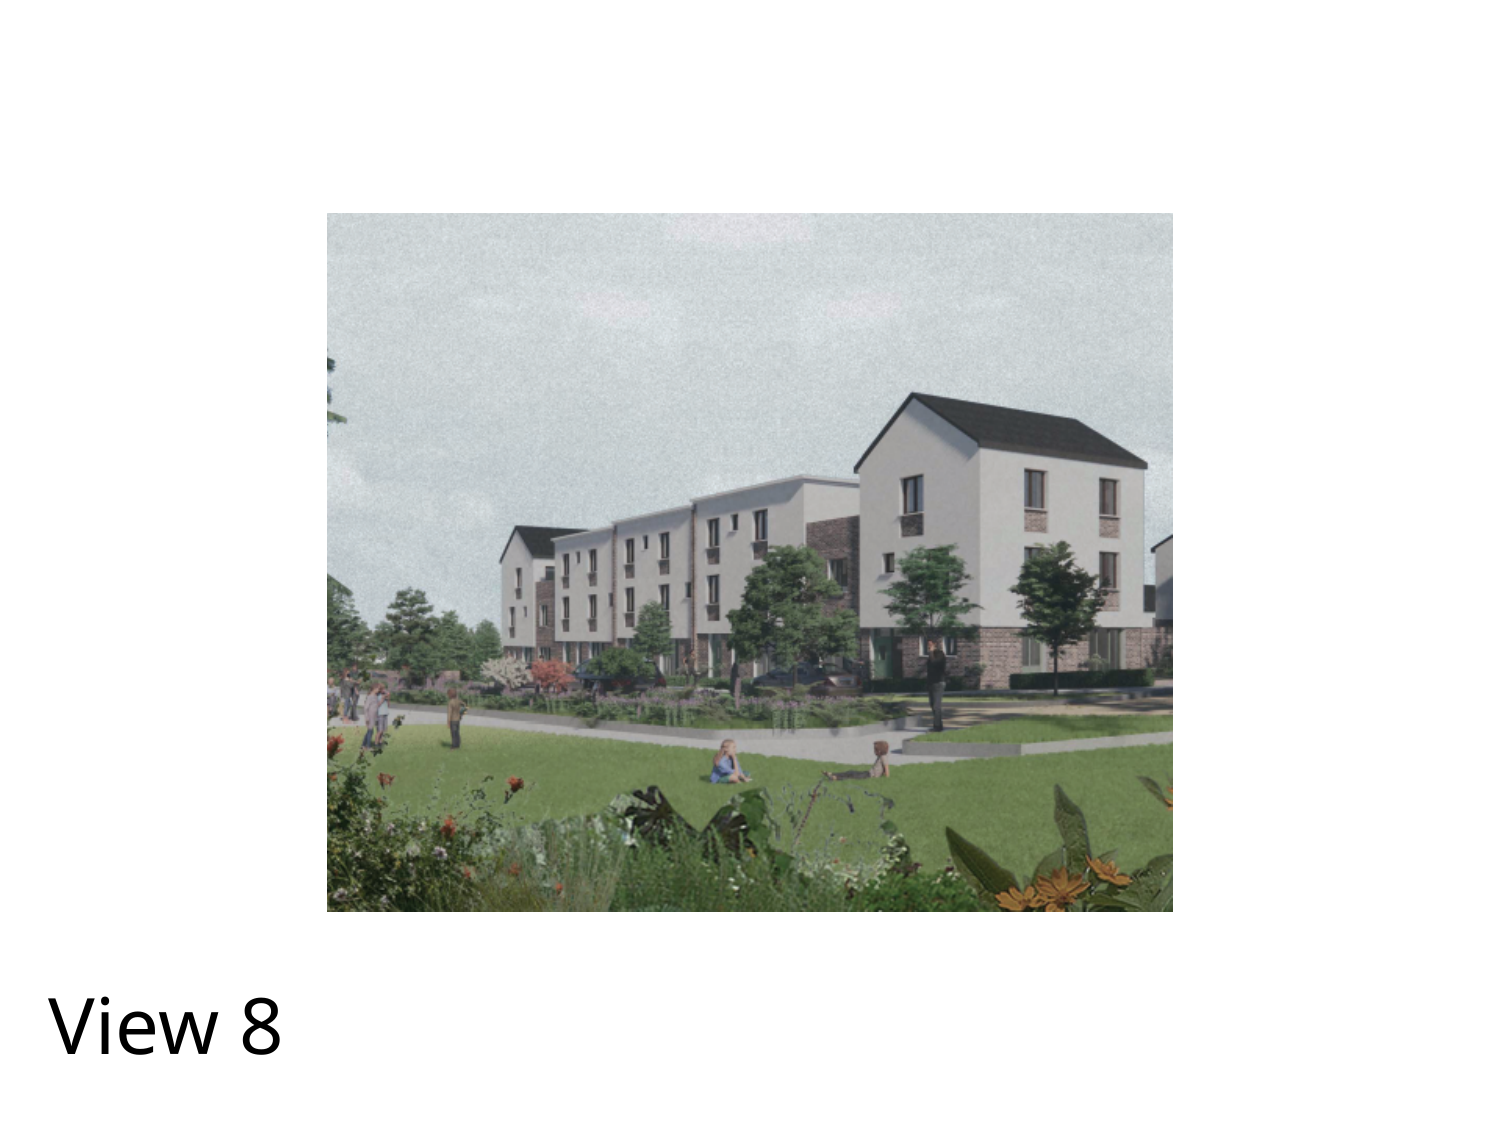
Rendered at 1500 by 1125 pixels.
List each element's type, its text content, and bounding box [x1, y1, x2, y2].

title View 8 [33, 979, 1397, 1079]
picture [327, 213, 1173, 912]
